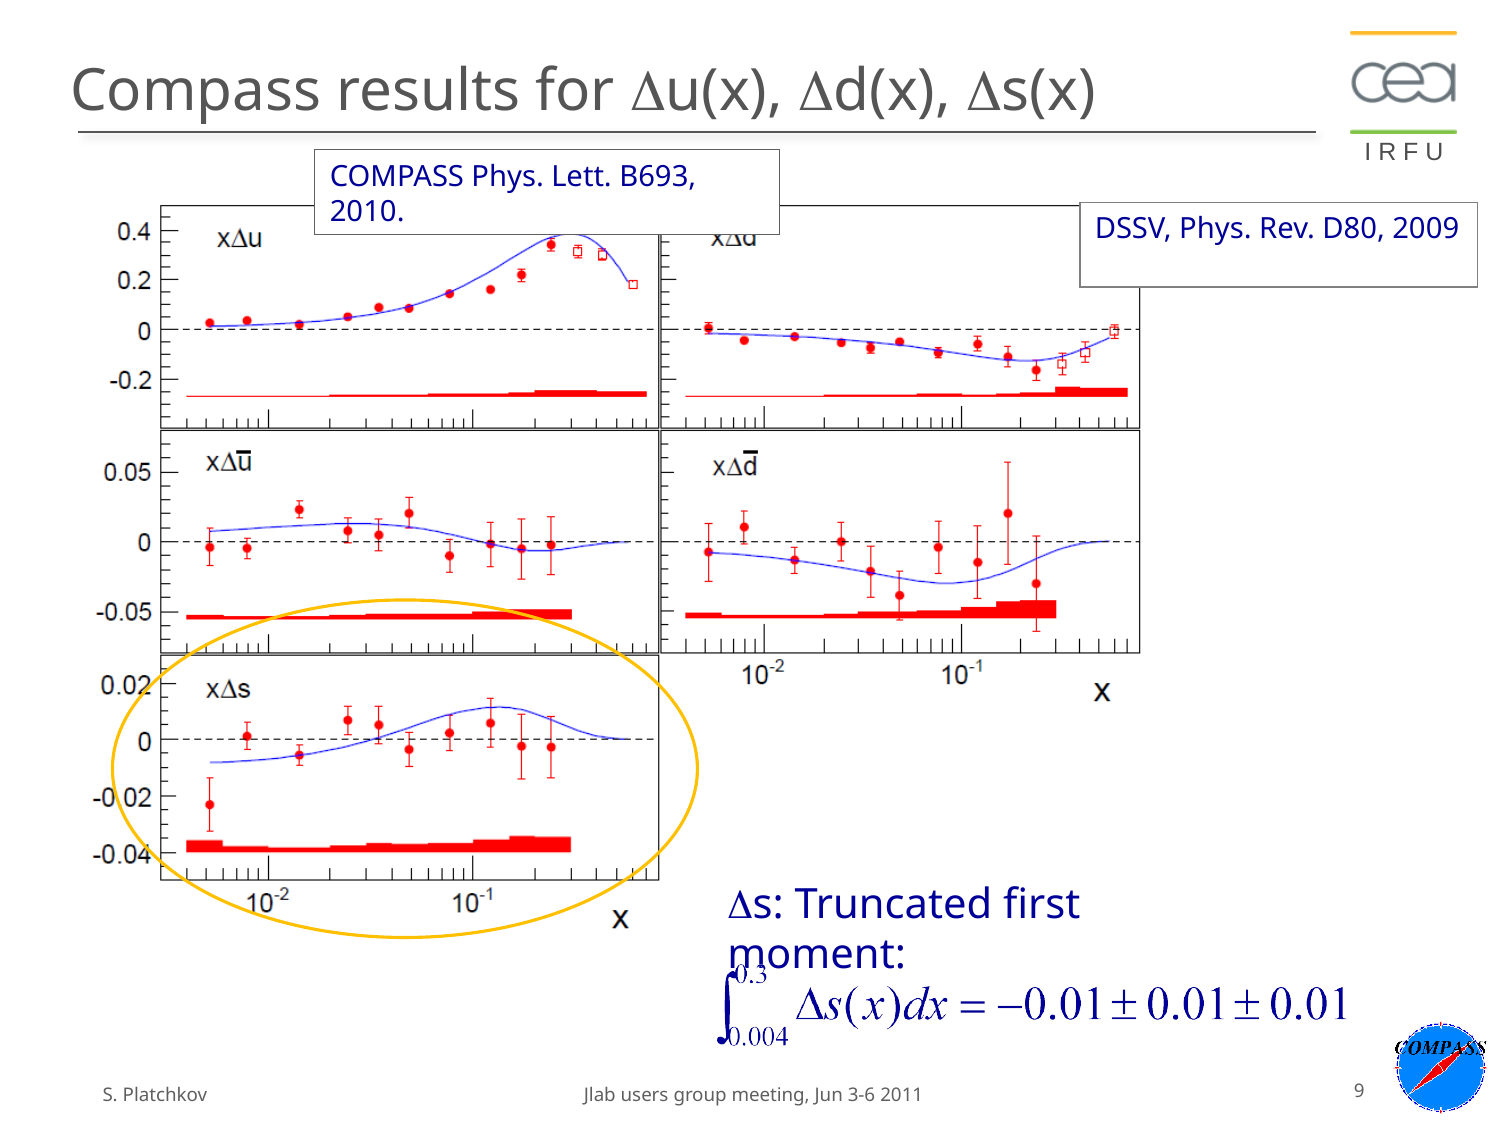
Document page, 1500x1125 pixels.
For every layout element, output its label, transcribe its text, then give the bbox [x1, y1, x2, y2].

text_box Ds: Truncated first moment: [712, 869, 1272, 951]
slide_number S. Platchkov [87, 1062, 401, 1114]
title Compass results for Du(x), Dd(x), Ds(x) [54, 44, 1362, 146]
text_box DSSV, Phys. Rev. D80, 2009 [1160, 202, 1478, 288]
text_box COMPASS Phys. Lett. B693, 2010. [314, 149, 780, 178]
picture [1350, 31, 1457, 134]
footer Jlab users group meeting, Jun 3-6 2011 [515, 1062, 992, 1114]
picture [1393, 1021, 1487, 1114]
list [82, 179, 1156, 930]
picture [704, 952, 1354, 1052]
slide_number 9 [1066, 1062, 1380, 1113]
